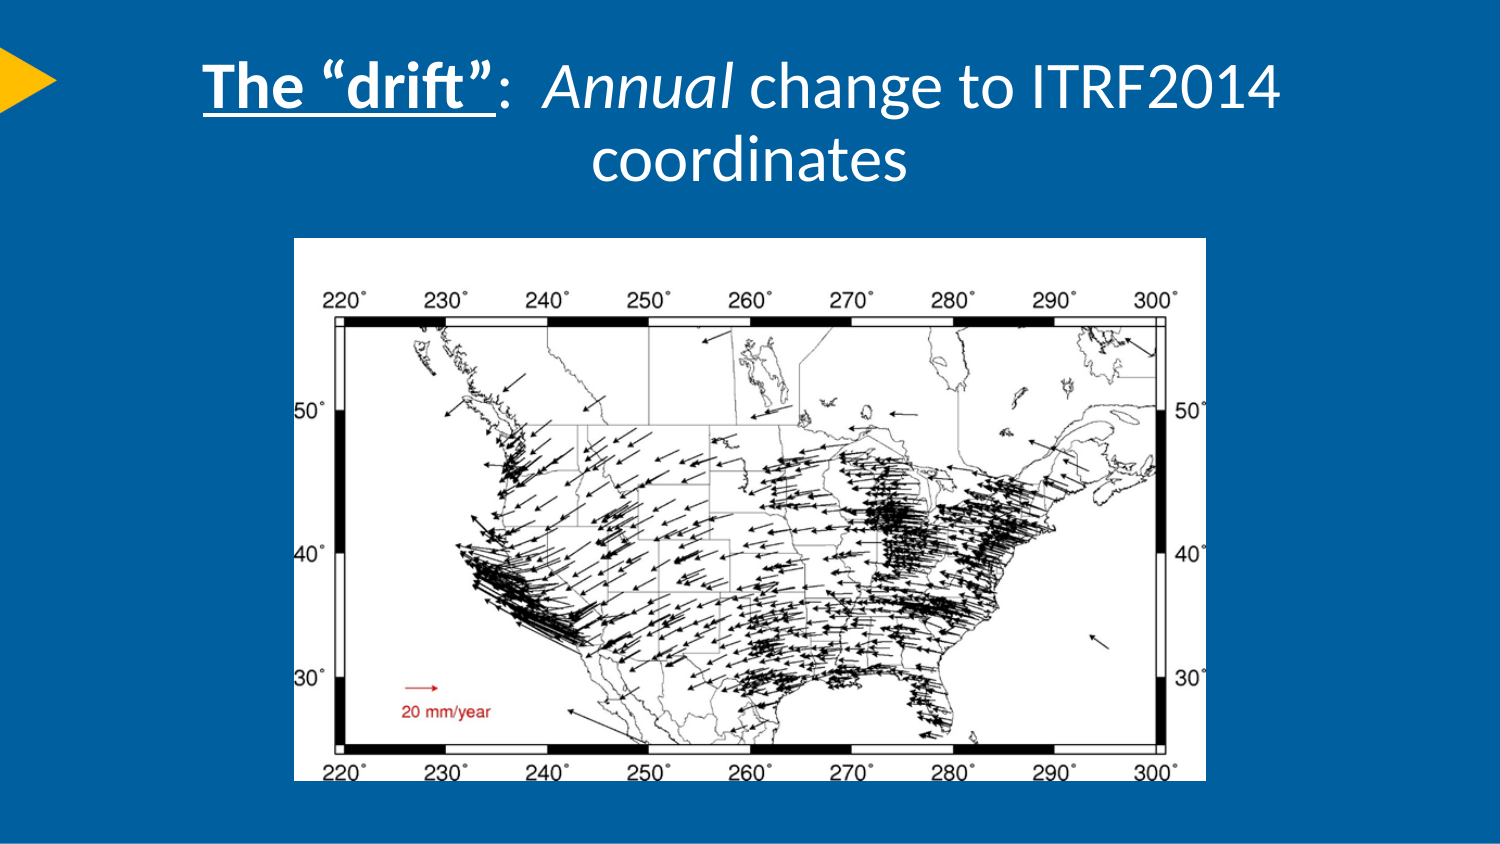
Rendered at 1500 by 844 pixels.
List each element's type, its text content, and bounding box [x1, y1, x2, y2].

picture [0, 0, 1500, 844]
title The “drift”: Annual change to ITRF2014 coordinates [75, 43, 1425, 134]
